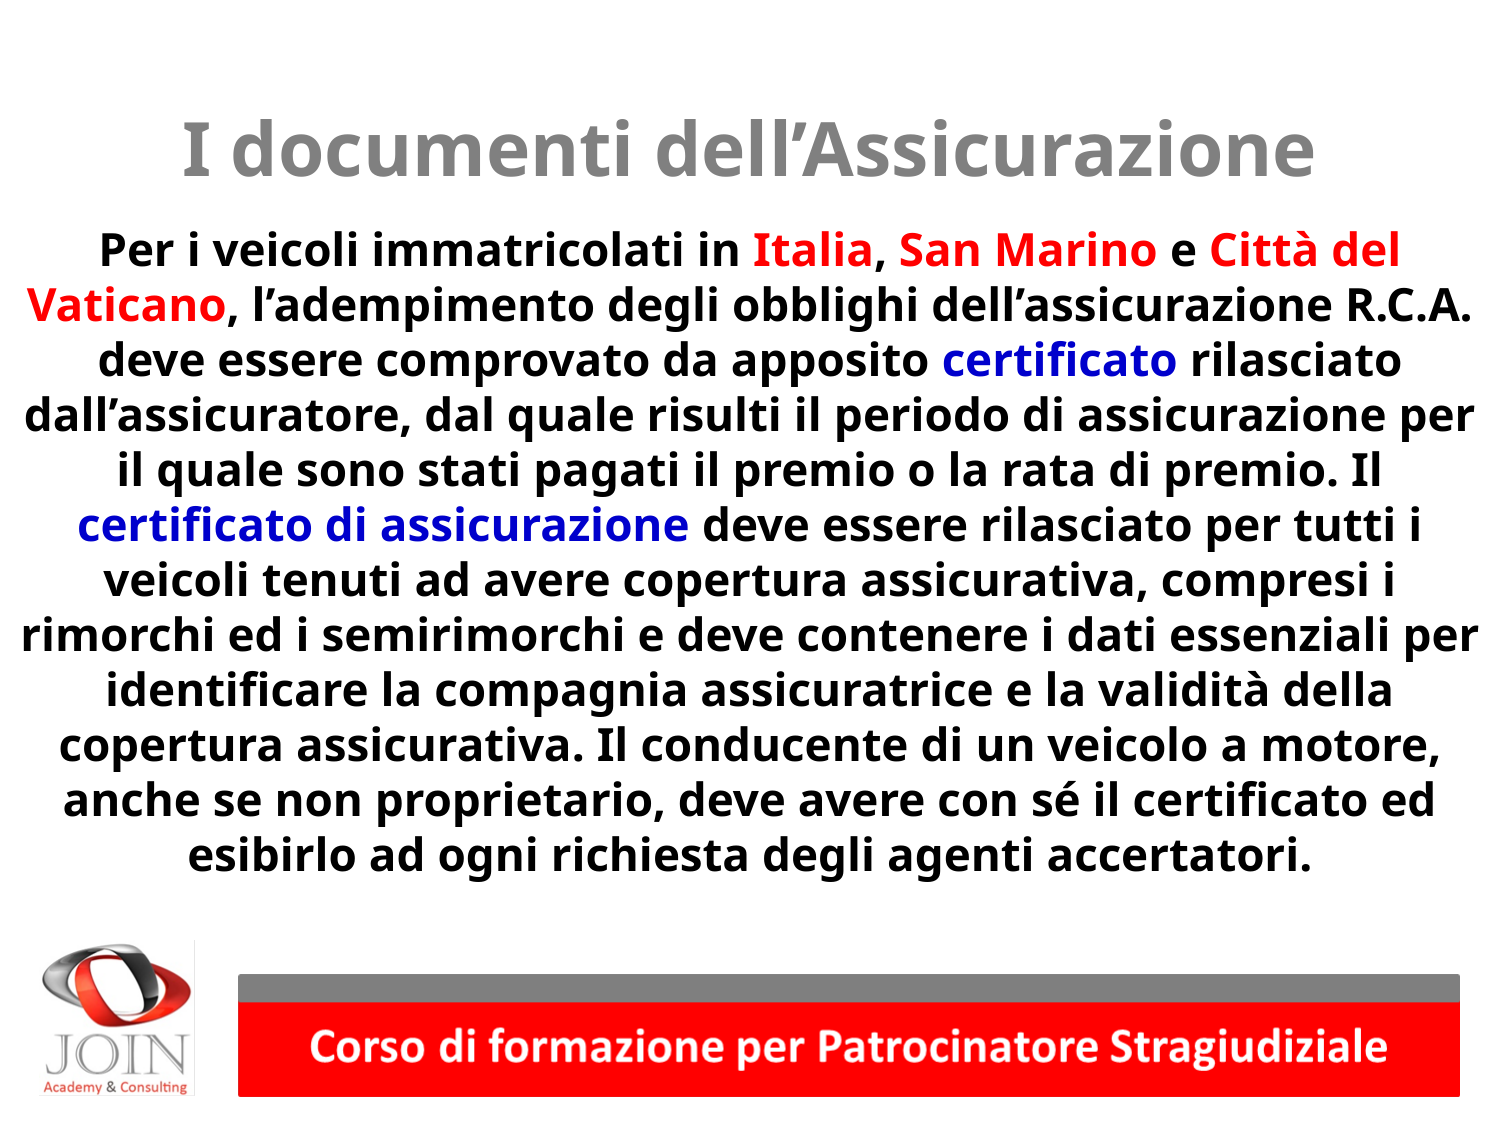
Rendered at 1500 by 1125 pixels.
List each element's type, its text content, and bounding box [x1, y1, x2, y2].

picture [39, 940, 1461, 1107]
text_box I documenti dell’Assicurazione Per i veicoli immatricolati in Italia, San Marino e Città del Vaticano, l’adempimento degli obblighi dell’assicurazione R.C.A. deve essere comprovato da apposito certificato rilasciato dall’assicuratore, dal quale risulti il periodo di assicurazione per il quale sono stati pagati il premio o la rata di premio. Il certificato di assicurazione deve essere rilasciato per tutti i veicoli tenuti ad avere copertura assicurativa, compresi i rimorchi ed i semirimorchi e deve contenere i dati essenziali per identificare la compagnia assicuratrice e la validità della copertura assicurativa. Il conducente di un veicolo a motore, anche se non proprietario, deve avere con sé il certificato ed esibirlo ad ogni richiesta degli agenti accertatori. [0, 93, 1500, 889]
